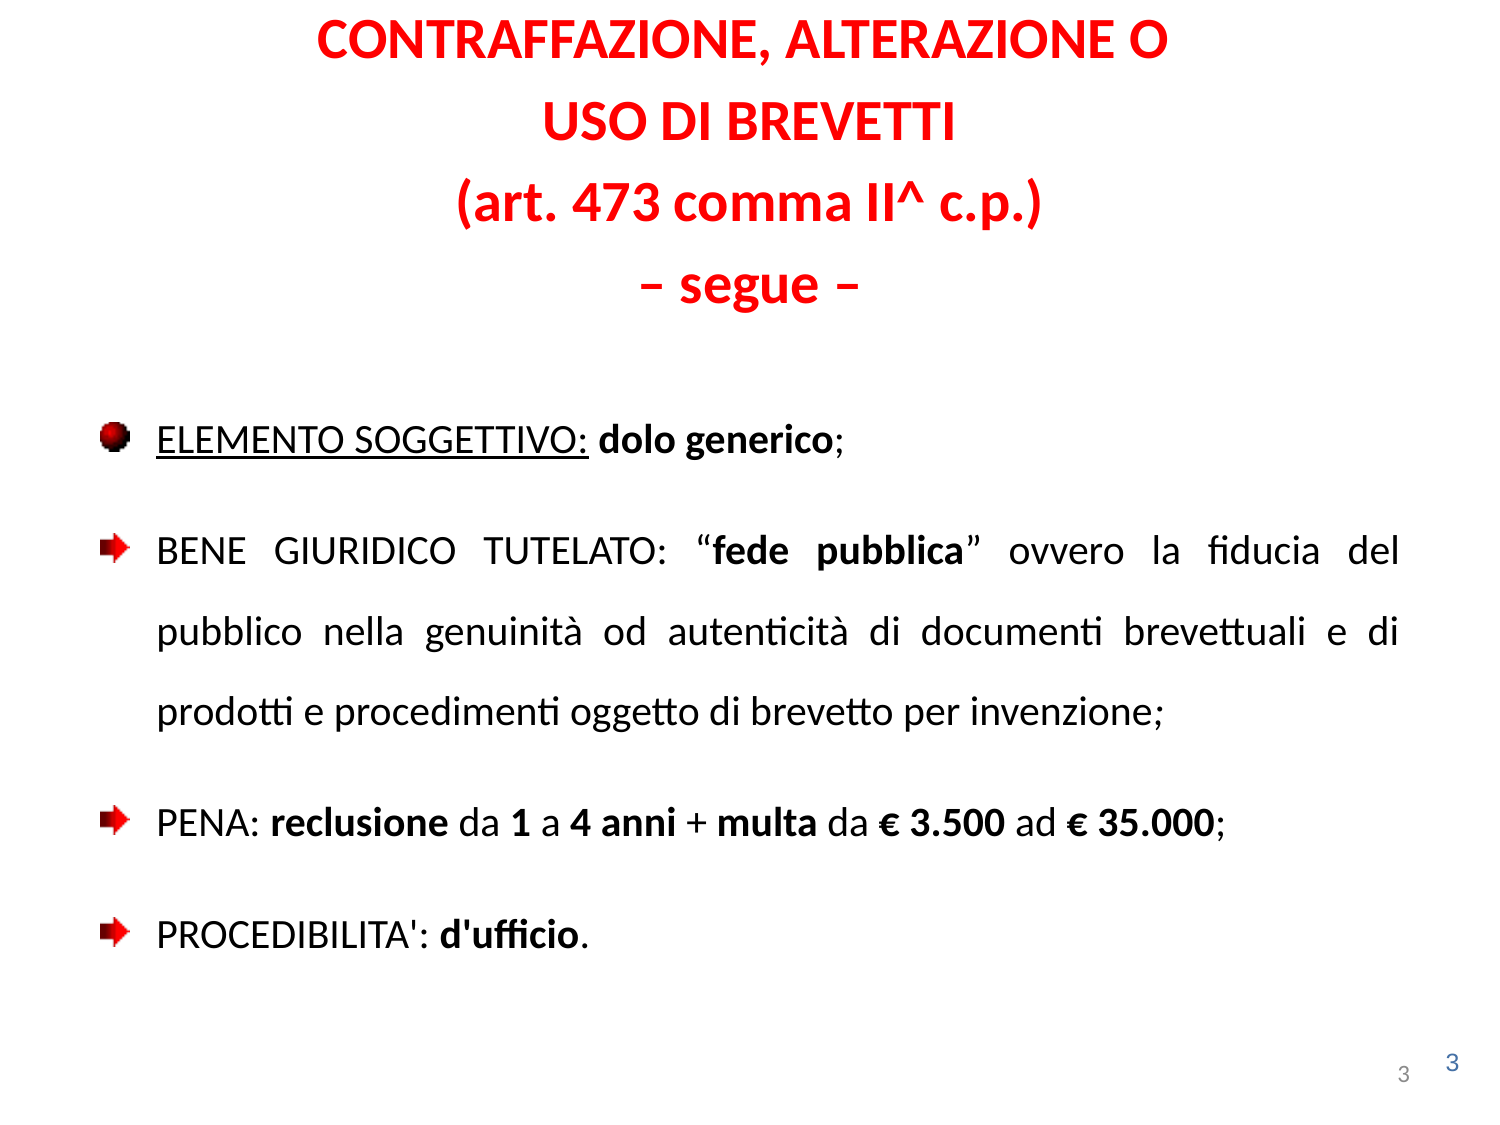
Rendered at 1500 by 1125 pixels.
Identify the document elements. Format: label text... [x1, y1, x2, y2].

list CONTRAFFAZIONE, ALTERAZIONE O USO DI BREVETTI (art. 473 comma II^ c.p.) – segue – ELEMENTO SOGGETTIVO: dolo generico; BENE GIURIDICO TUTELATO: “fede pubblica” ovvero la fiducia del pubblico nella genuinità od autenticità di documenti brevettuali e di prodotti e procedimenti oggetto di brevetto per invenzione; PENA: reclusione da 1 a 4 anni + multa da € 3.500 ad € 35.000; PROCEDIBILITA': d'ufficio. [100, 0, 1400, 957]
picture [100, 805, 130, 835]
picture [100, 917, 130, 947]
picture [100, 422, 130, 452]
slide_number 3 [1074, 1042, 1425, 1103]
text_box 3 [1349, 1061, 1475, 1103]
picture [100, 533, 130, 563]
